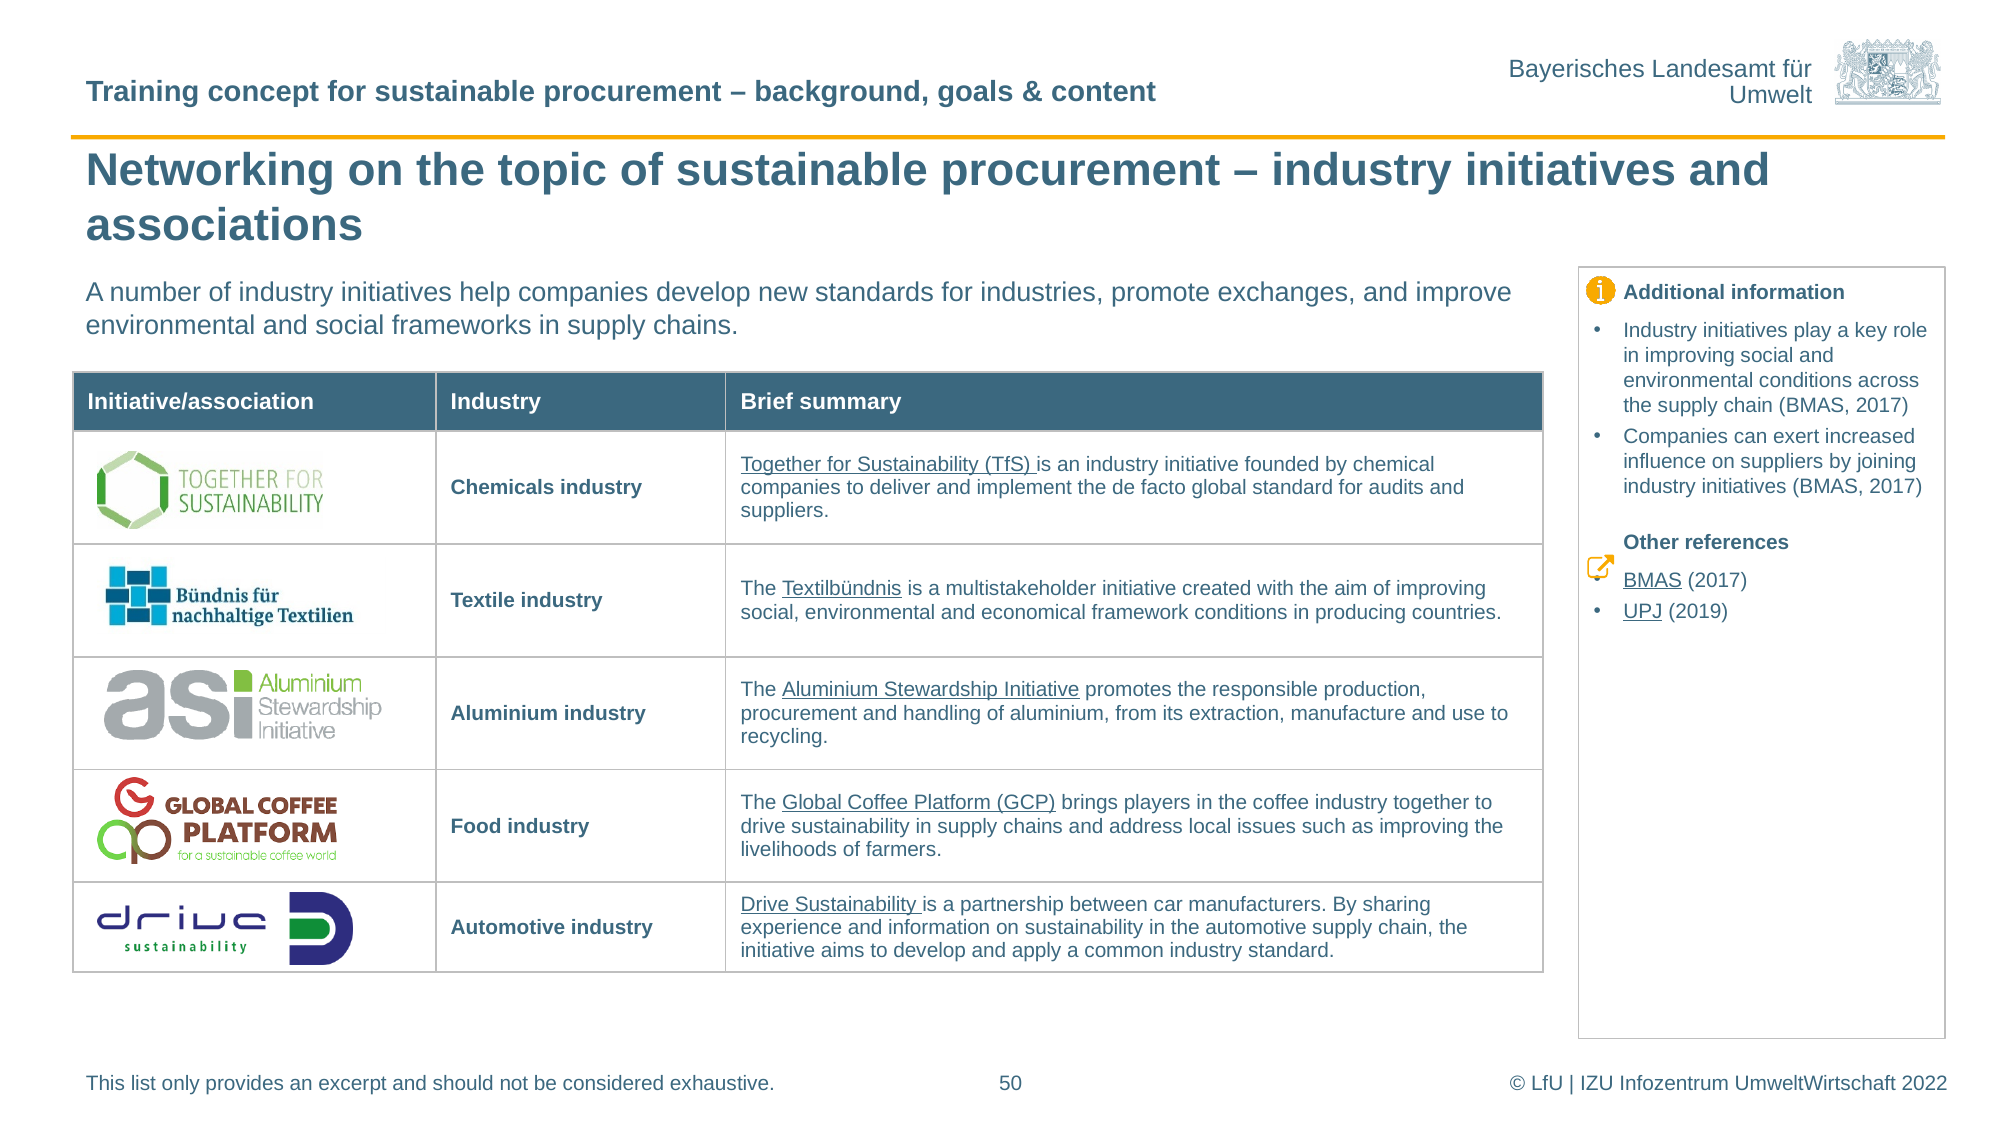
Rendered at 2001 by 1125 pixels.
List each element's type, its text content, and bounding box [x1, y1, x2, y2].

picture [1582, 271, 1619, 308]
picture [96, 662, 386, 750]
picture [1834, 39, 1941, 105]
picture [96, 451, 324, 529]
title Networking on the topic of sustainable procurement – industry initiatives and associations [70, 153, 1946, 236]
table_cell The Aluminium Stewardship Initiative promotes the responsible production, procurement and handling of aluminium, from its extraction, manufacture and use to recycling. [726, 658, 1542, 769]
table_cell Aluminium industry [437, 658, 725, 769]
table_cell The Textilbündnis is a multistakeholder initiative created with the aim of improving social, environmental and economical framework conditions in producing countries. [726, 545, 1542, 656]
table_cell Chemicals industry [437, 432, 725, 543]
table_cell [74, 432, 435, 543]
table_cell Automotive industry [437, 883, 725, 971]
table_cell Textile industry [437, 545, 725, 656]
table_cell The Global Coffee Platform (GCP) brings players in the coffee industry together to drive sustainability in supply chains and address local issues such as improving the livelihoods of farmers. [726, 770, 1542, 881]
text_box Additional information Industry initiatives play a key role in improving social and environmental conditions across the supply chain (BMAS, 2017) Companies can exert increased influence on suppliers by joining industry initiatives (BMAS, 2017) Other references BMAS (2017) UPJ (2019) [1578, 267, 1945, 1039]
table_cell [74, 658, 435, 769]
picture [96, 556, 386, 635]
text_box A number of industry initiatives help companies develop new standards for industries, promote exchanges, and improve environmental and social frameworks in supply chains. [70, 267, 1556, 347]
table_cell Together for Sustainability (TfS) is an industry initiative founded by chemical companies to deliver and implement the de facto global standard for audits and suppliers. [726, 432, 1542, 543]
table_cell [74, 545, 435, 656]
table_cell Drive Sustainability is a partnership between car manufacturers. By sharing experience and information on sustainability in the automotive supply chain, the initiative aims to develop and apply a common industry standard. [726, 883, 1542, 971]
picture [96, 892, 353, 965]
slide_number 50 [958, 1062, 1063, 1109]
table_cell Food industry [437, 770, 725, 881]
table_cell [74, 770, 435, 881]
text_box [1587, 556, 1609, 579]
footer © LfU | IZU Infozentrum UmweltWirtschaft 2022 [1158, 1062, 1963, 1109]
text_box This list only provides an excerpt and should not be considered exhaustive. [70, 1062, 929, 1102]
table_header Industry [437, 373, 725, 430]
table_cell [74, 883, 435, 971]
table_header Initiative/association [74, 373, 435, 430]
slide_number Training concept for sustainable procurement – background, goals & content [70, 36, 1458, 115]
table_header Brief summary [726, 373, 1542, 430]
picture [96, 777, 340, 865]
text_box [1597, 554, 1615, 572]
